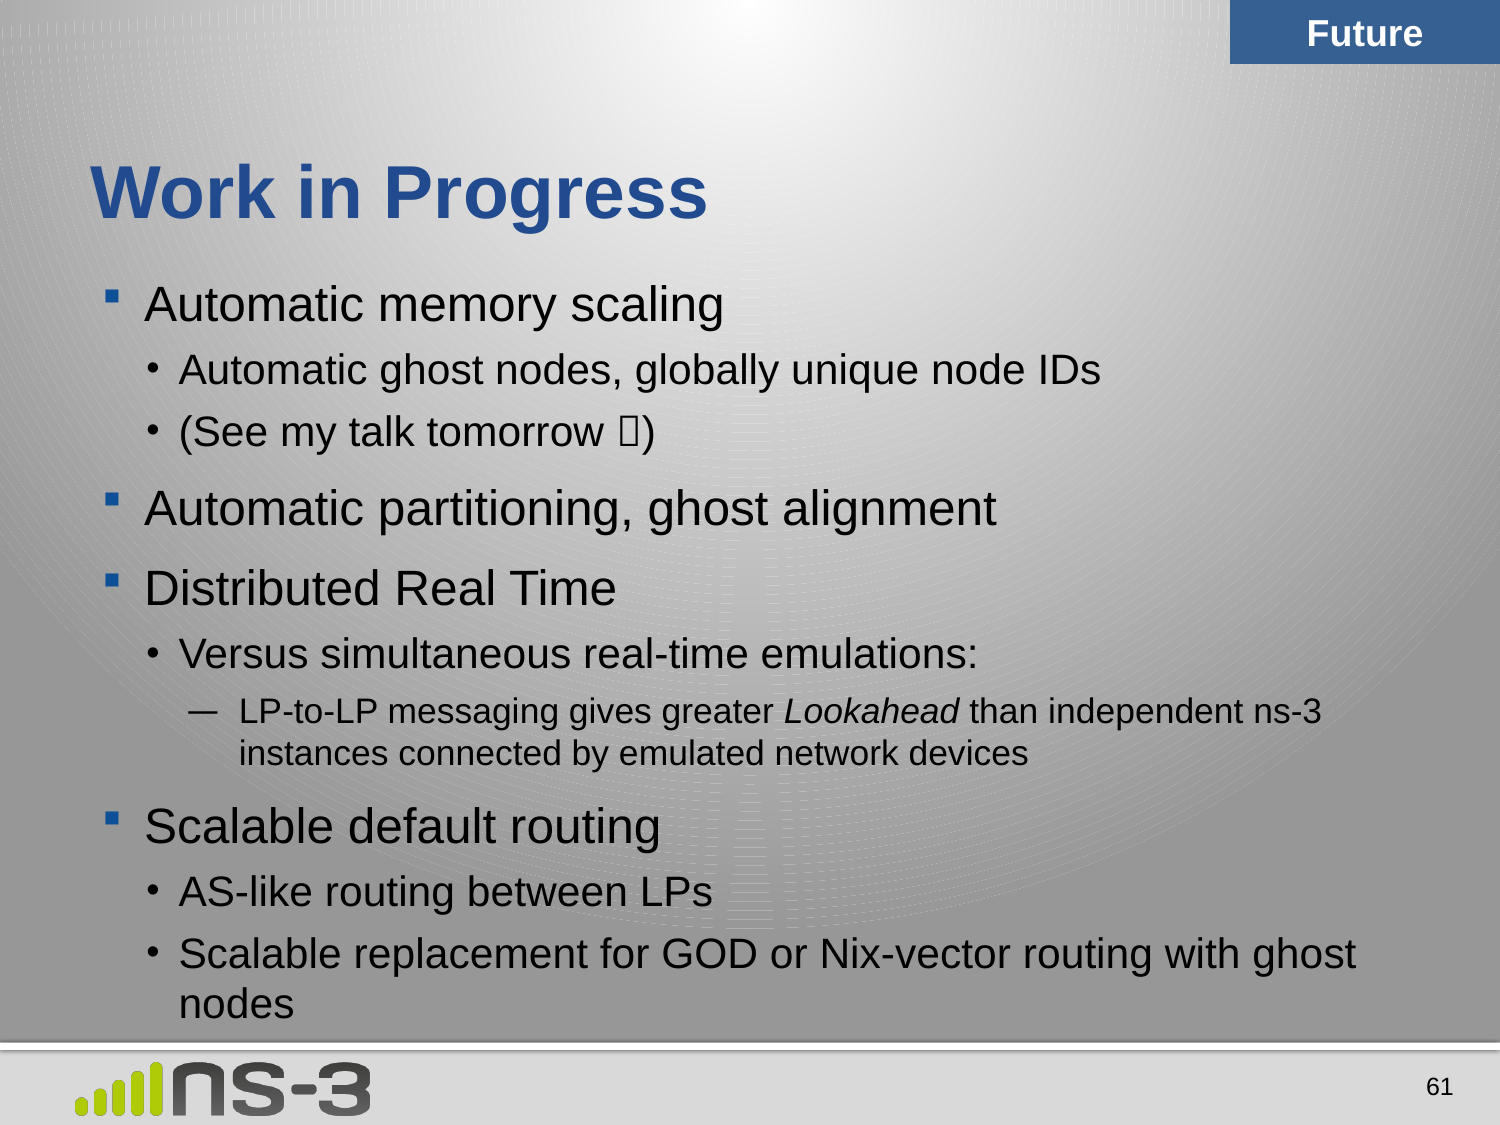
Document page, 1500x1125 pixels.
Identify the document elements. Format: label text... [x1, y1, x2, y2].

text_box Future [1230, 0, 1500, 64]
picture [75, 1062, 370, 1116]
title Work in Progress [75, 36, 1425, 242]
list Automatic memory scaling Automatic ghost nodes, globally unique node IDs (See my talk tomorrow ) Automatic partitioning, ghost alignment Distributed Real Time Versus simultaneous real-time emulations: LP-to-LP messaging gives greater Lookahead than independent ns-3 instances connected by emulated network devices Scalable default routing AS-like routing between LPs Scalable replacement for GOD or Nix-vector routing with ghost nodes [75, 257, 1425, 1037]
